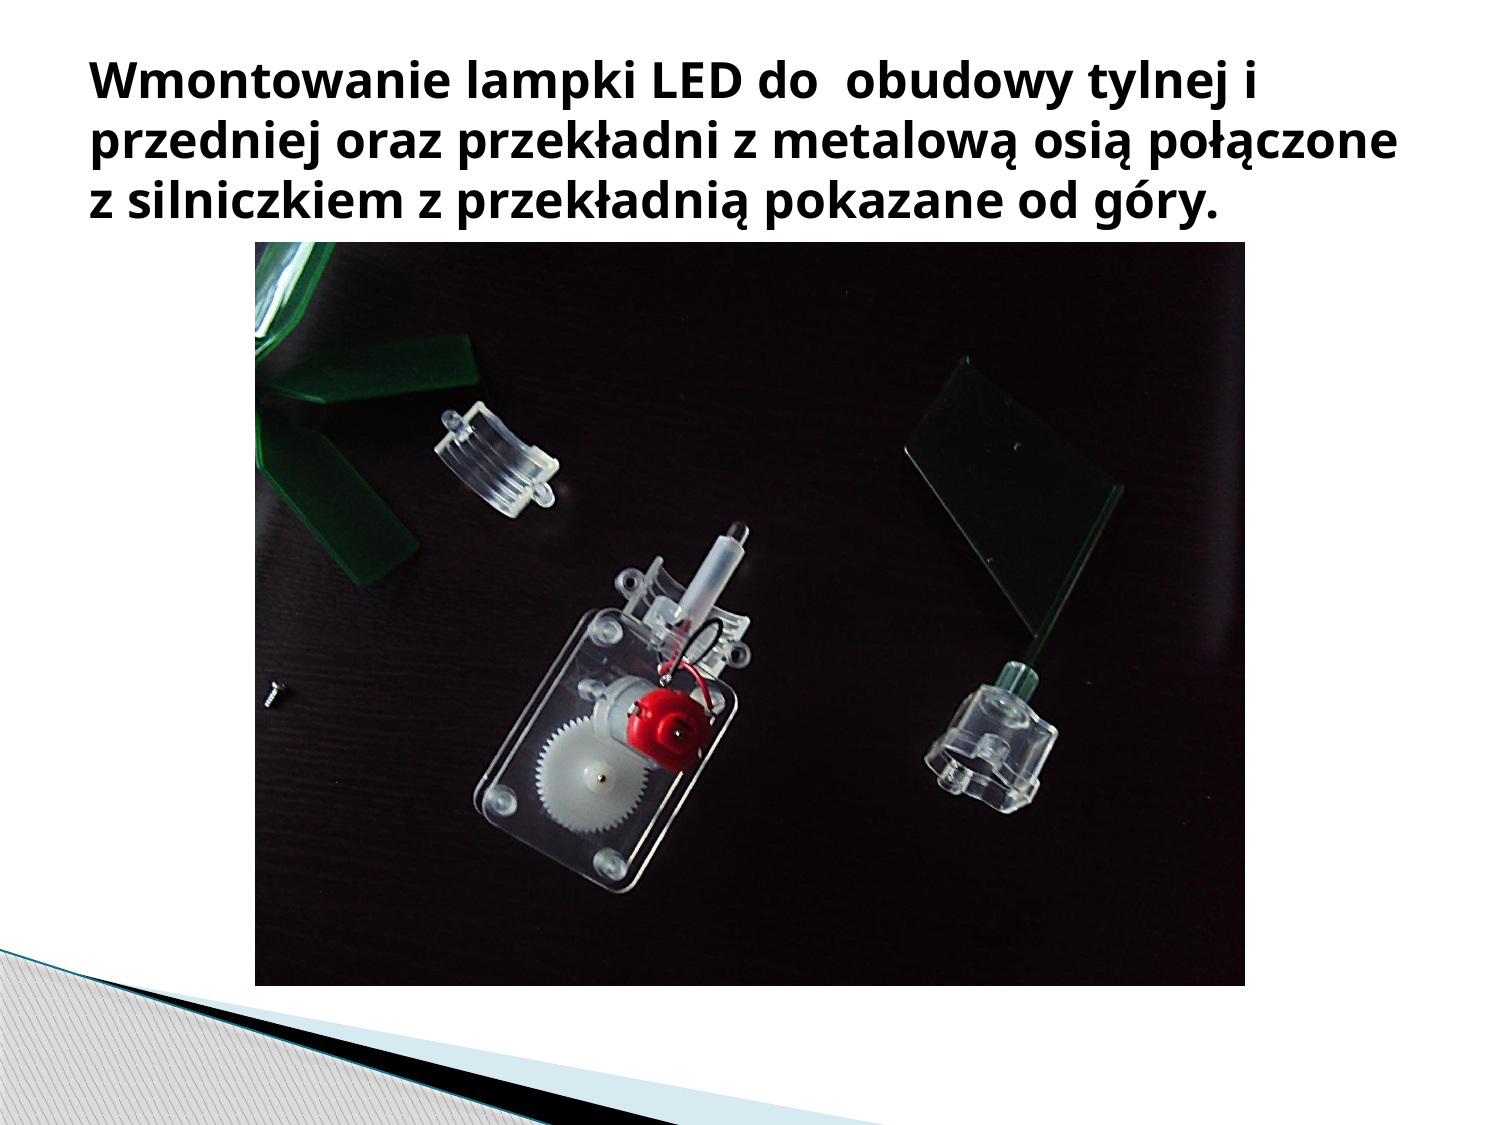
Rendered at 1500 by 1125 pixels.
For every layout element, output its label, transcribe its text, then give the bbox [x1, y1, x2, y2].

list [254, 242, 1246, 986]
title Wmontowanie lampki LED do obudowy tylnej i przedniej oraz przekładni z metalową osią połączone z silniczkiem z przekładnią pokazane od góry. [75, 45, 1425, 233]
